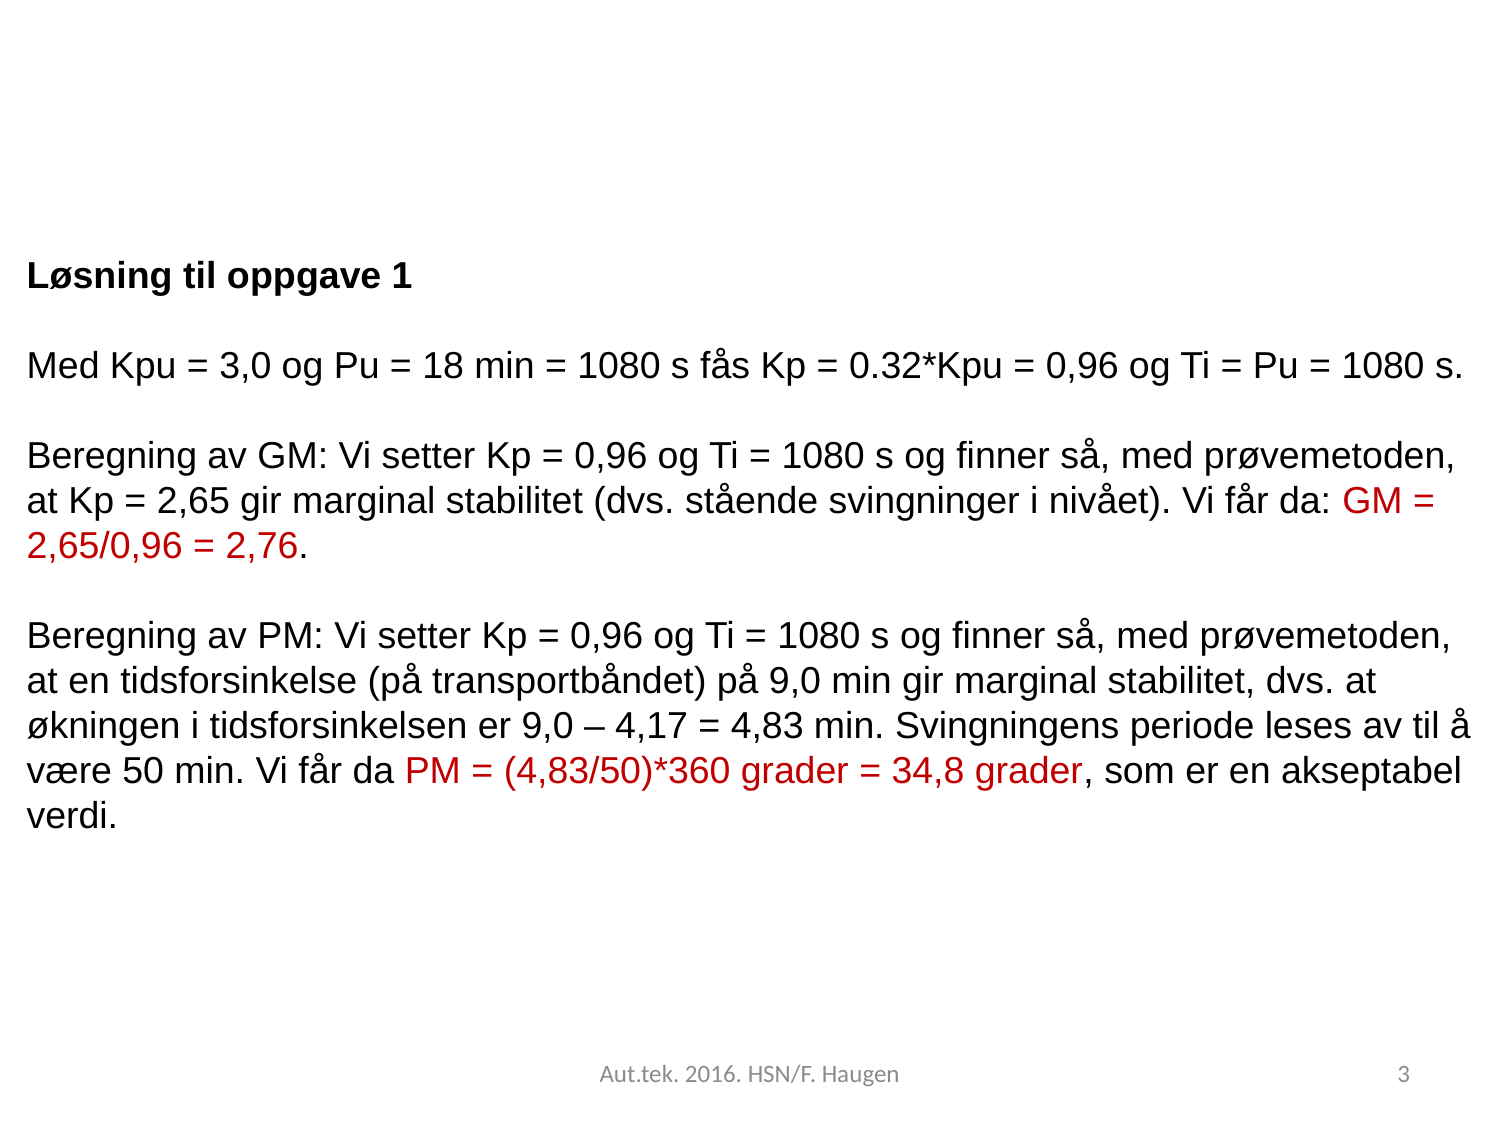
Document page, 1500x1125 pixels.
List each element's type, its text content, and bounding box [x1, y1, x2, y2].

text_box Løsning til oppgave 1 Med Kpu = 3,0 og Pu = 18 min = 1080 s fås Kp = 0.32*Kpu = 0,96 og Ti = Pu = 1080 s. Beregning av GM: Vi setter Kp = 0,96 og Ti = 1080 s og finner så, med prøvemetoden, at Kp = 2,65 gir marginal stabilitet (dvs. stående svingninger i nivået). Vi får da: GM = 2,65/0,96 = 2,76. Beregning av PM: Vi setter Kp = 0,96 og Ti = 1080 s og finner så, med prøvemetoden, at en tidsforsinkelse (på transportbåndet) på 9,0 min gir marginal stabilitet, dvs. at økningen i tidsforsinkelsen er 9,0 – 4,17 = 4,83 min. Svingningens periode leses av til å være 50 min. Vi får da PM = (4,83/50)*360 grader = 34,8 grader, som er en akseptabel verdi. [11, 243, 1495, 844]
footer Aut.tek. 2016. HSN/F. Haugen [512, 1042, 988, 1103]
slide_number 3 [1074, 1042, 1425, 1103]
